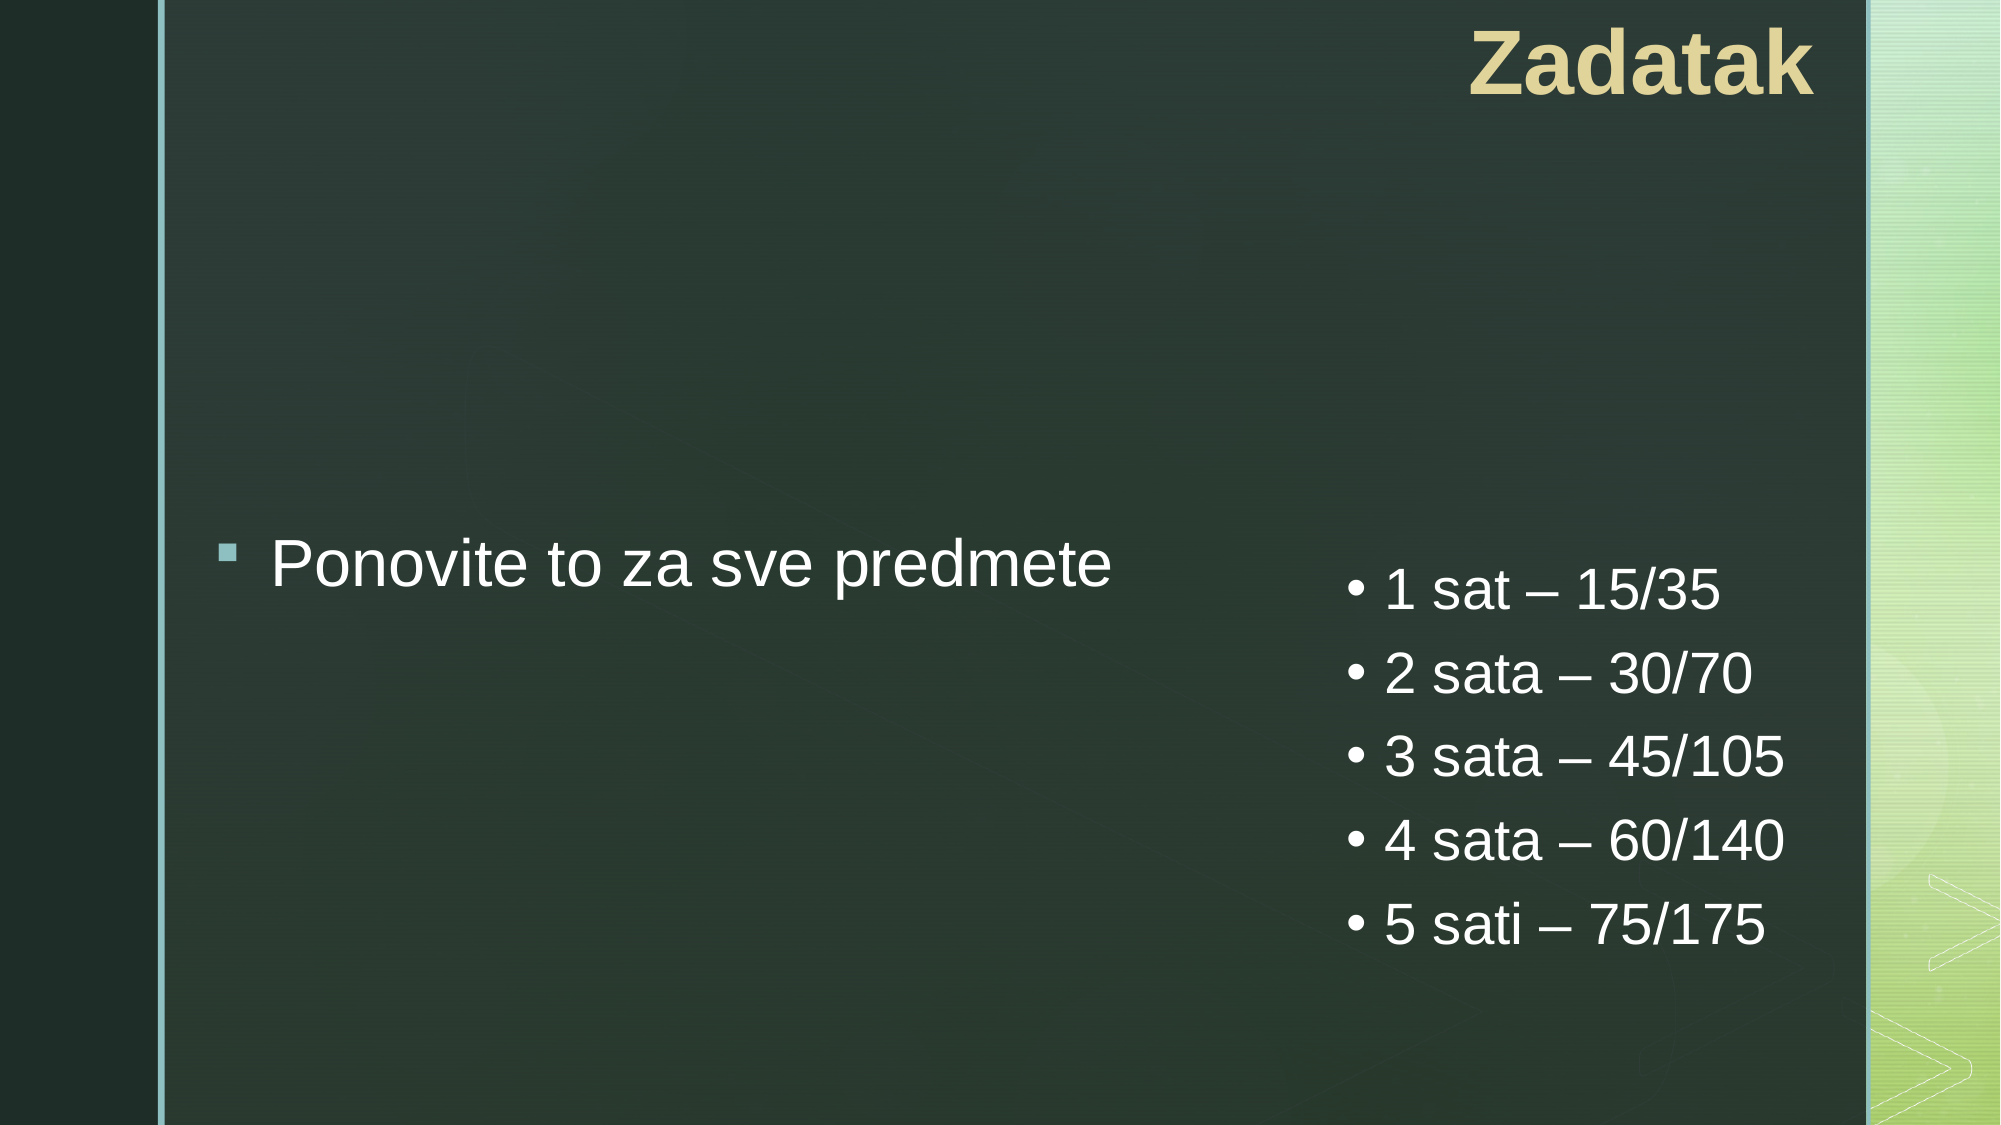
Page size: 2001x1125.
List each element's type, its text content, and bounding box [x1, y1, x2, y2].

title Zadatak [524, 7, 1830, 185]
list Ponovite to za sve predmete [198, 223, 1478, 880]
text_box 1 sat – 15/35 2 sata – 30/70 3 sata – 45/105 4 sata – 60/140 5 sati – 75/175 [1331, 551, 1830, 1008]
picture [1871, 0, 2001, 1125]
